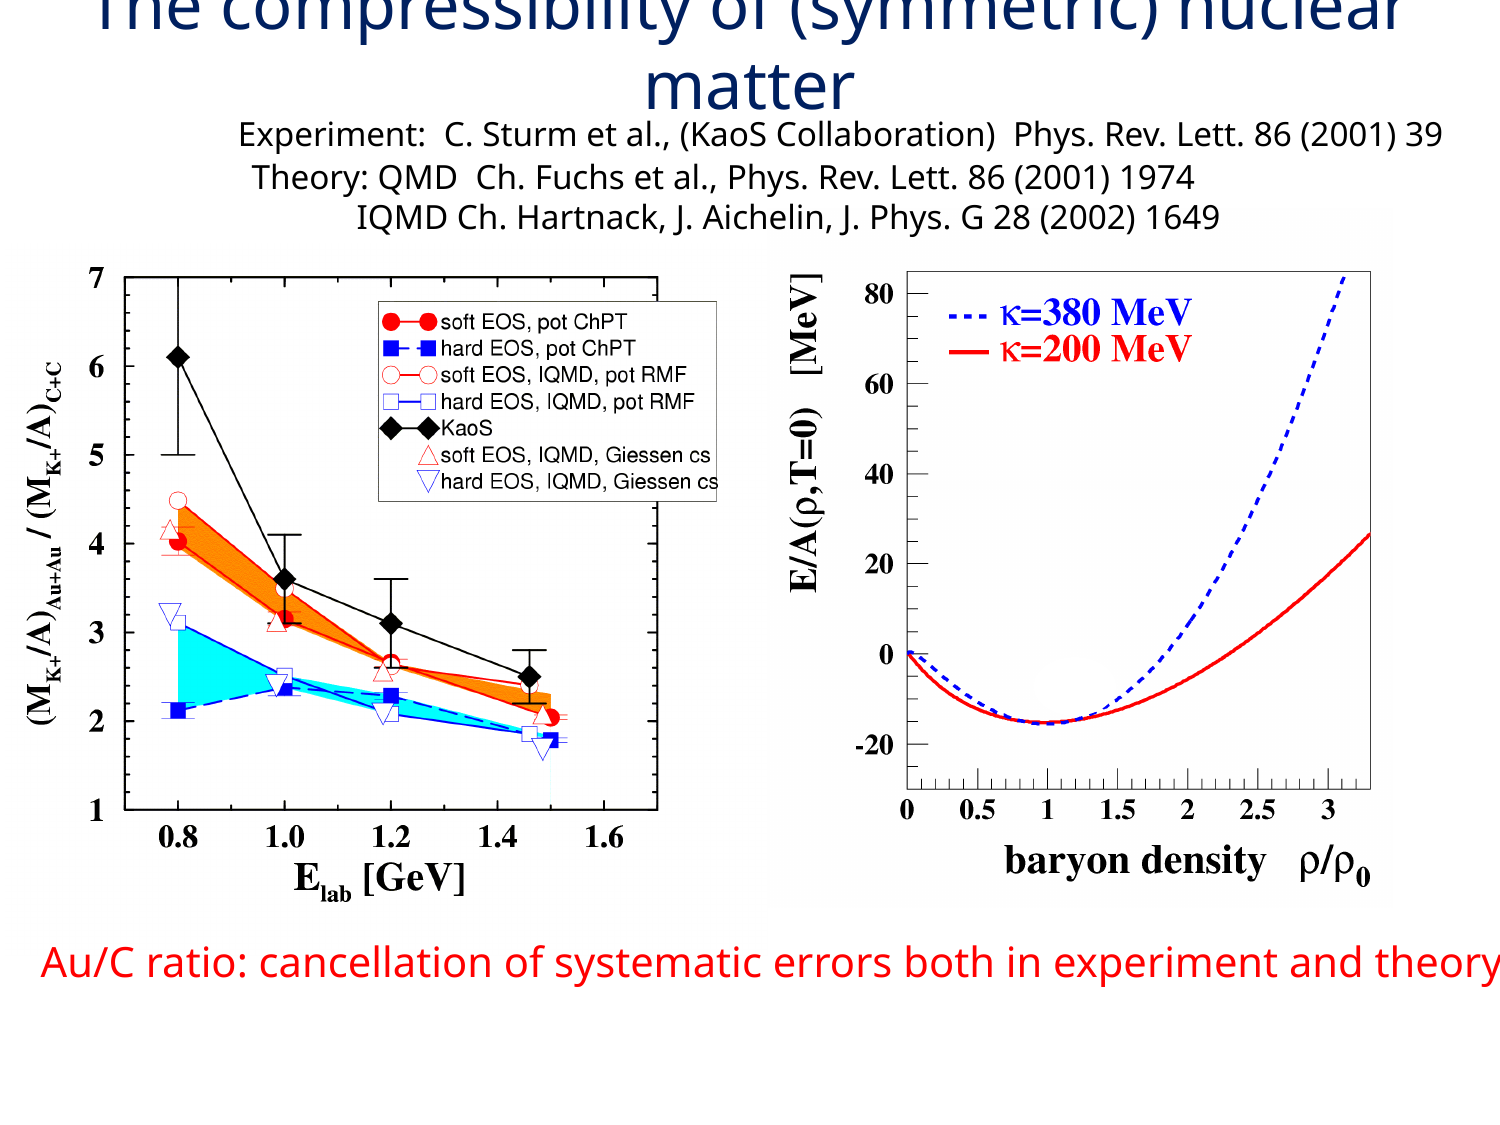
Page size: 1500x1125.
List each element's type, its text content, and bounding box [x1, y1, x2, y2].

picture [5, 207, 1393, 956]
text_box Au/C ratio: cancellation of systematic errors both in experiment and theory [25, 928, 1500, 994]
text_box The compressibility of (symmetric) nuclear matter [0, 0, 1500, 130]
text_box Experiment: C. Sturm et al., (KaoS Collaboration) Phys. Rev. Lett. 86 (2001) 39 [223, 106, 1460, 161]
text_box Theory: QMD Ch. Fuchs et al., Phys. Rev. Lett. 86 (2001) 1974 IQMD Ch. Hartnack, J. Aichelin, J. Phys. G 28 (2002) 1649 [236, 148, 1237, 241]
